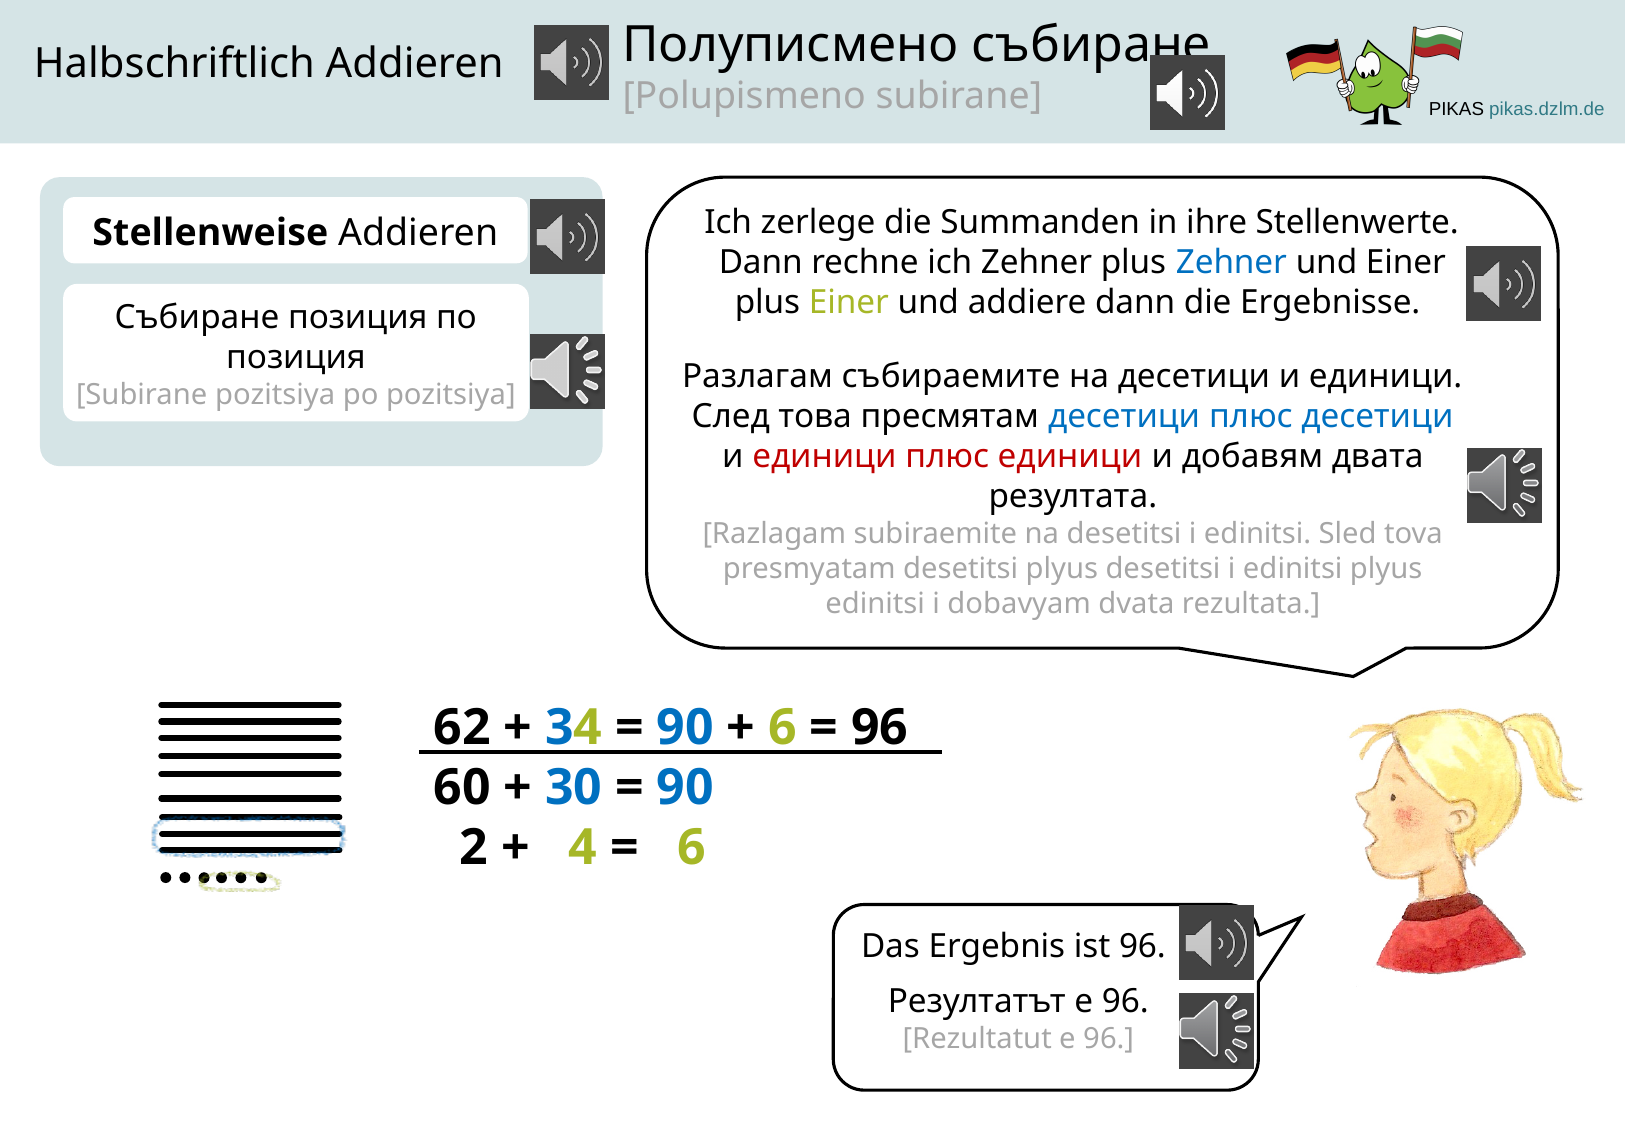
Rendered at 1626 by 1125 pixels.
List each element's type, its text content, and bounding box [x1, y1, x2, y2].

picture [1148, 54, 1226, 132]
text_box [812, 904, 1259, 1091]
picture [1178, 992, 1255, 1070]
text_box Stellenweise Addieren [63, 197, 528, 264]
picture [141, 771, 359, 933]
text_box Разлагам събираемите на десетици и единици. След това пресмятам десетици плюс десетици и единици плюс единици и добавям двата резултата. [Razlagam subiraemite na desetitsi i edinitsi. Sled tova presmyatam desetitsi plyus desetitsi i edinitsi plyus edinitsi i dobavyam dvata rezultata.] [664, 347, 1482, 627]
text_box Полуписмено събиране [Polupismeno subirane] [611, 0, 1287, 139]
picture [528, 198, 606, 276]
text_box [161, 704, 340, 883]
text_box [645, 176, 1560, 678]
text_box [38, 176, 604, 468]
text_box [977, 38, 1625, 188]
picture [1177, 904, 1255, 982]
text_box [418, 687, 1109, 885]
picture [1466, 446, 1544, 524]
picture [1287, 26, 1463, 38]
text_box Halbschriftlich Addieren [23, 14, 611, 106]
text_box Събиране позиция по позиция [Subirane pozitsiya po pozitsiya] [63, 283, 529, 422]
picture [529, 333, 606, 411]
picture [1347, 707, 1586, 987]
picture [532, 23, 610, 101]
picture [1465, 245, 1542, 323]
